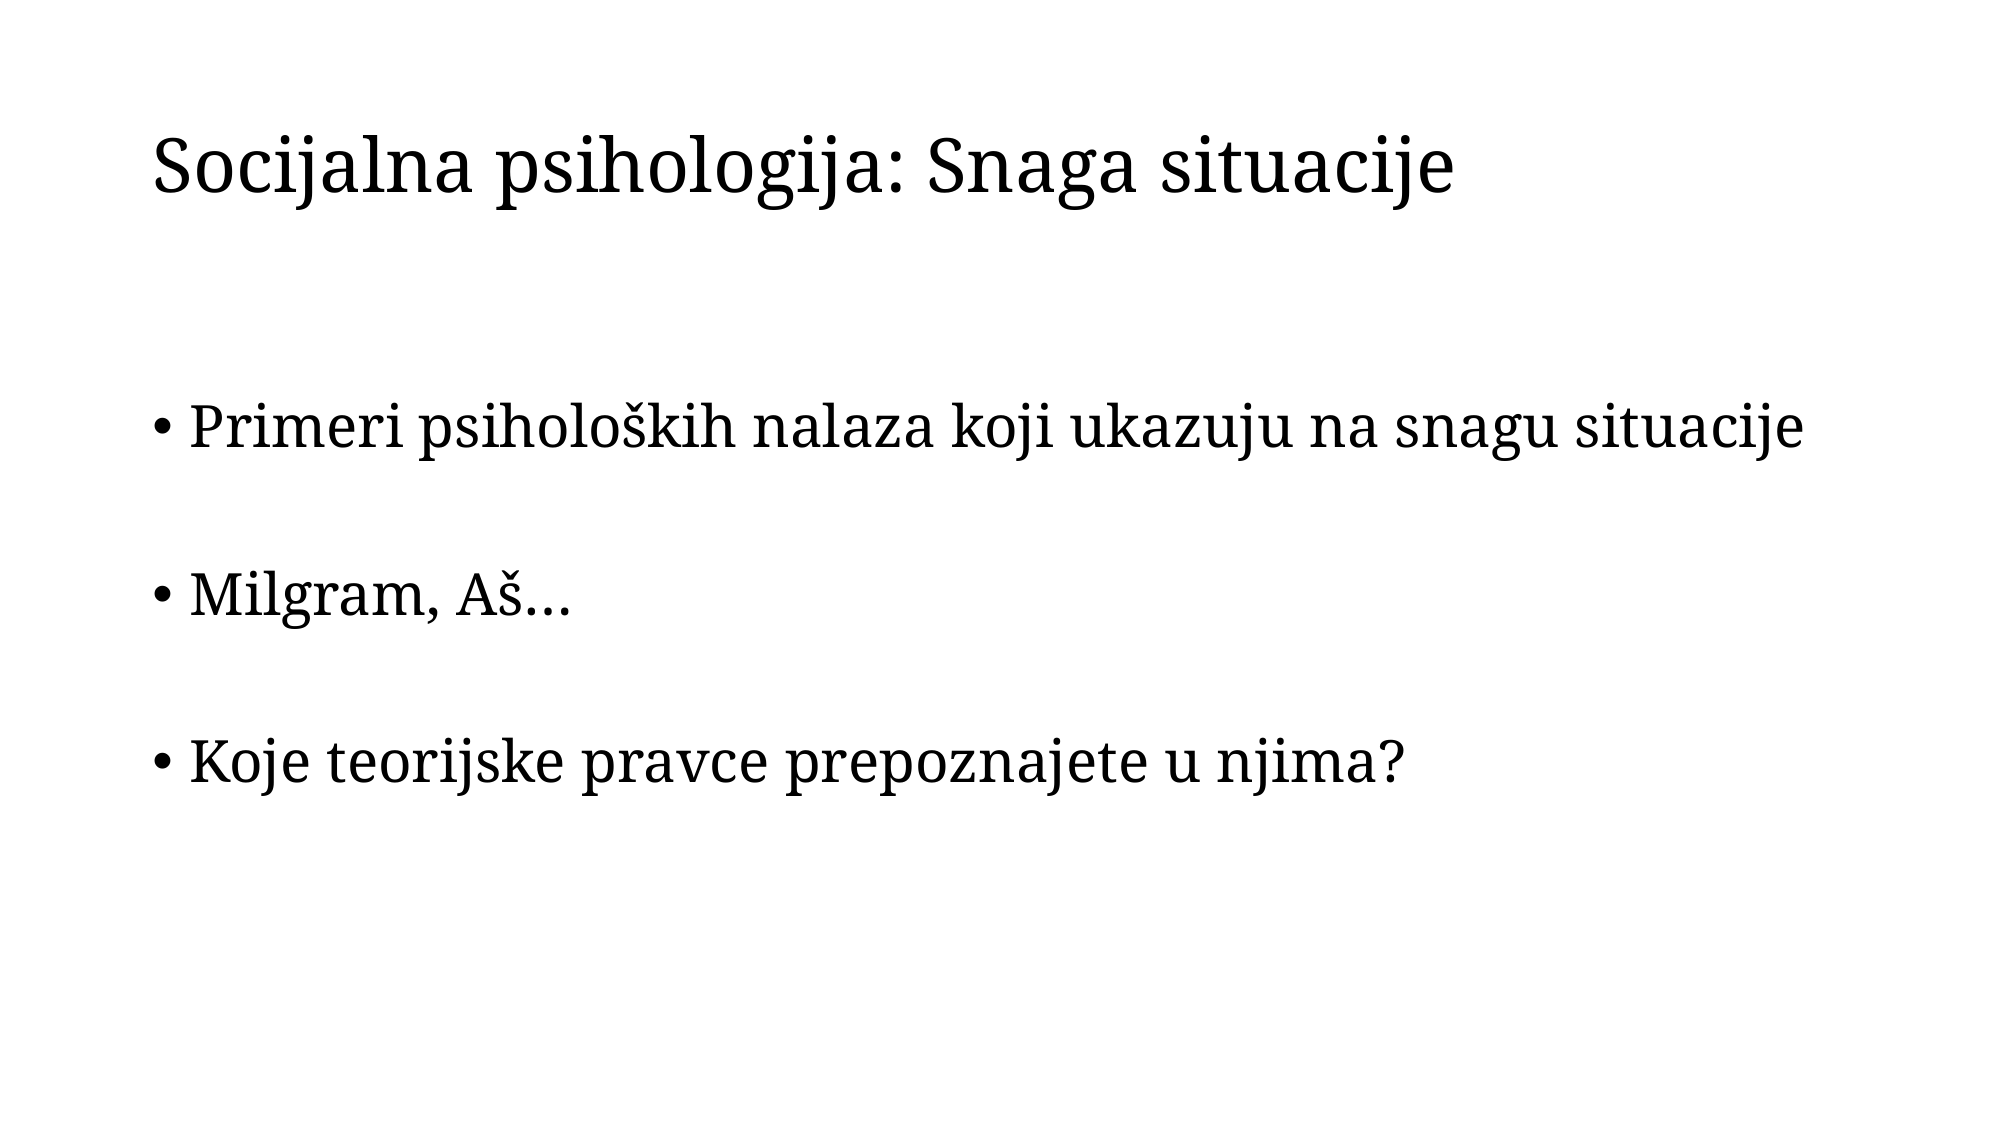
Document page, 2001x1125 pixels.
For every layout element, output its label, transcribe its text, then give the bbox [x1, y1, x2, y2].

list Primeri psiholoških nalaza koji ukazuju na snagu situacije Milgram, Aš… Koje teorijske pravce prepoznajete u njima? [137, 299, 1863, 1014]
title Socijalna psihologija: Snaga situacije [137, 59, 1863, 278]
